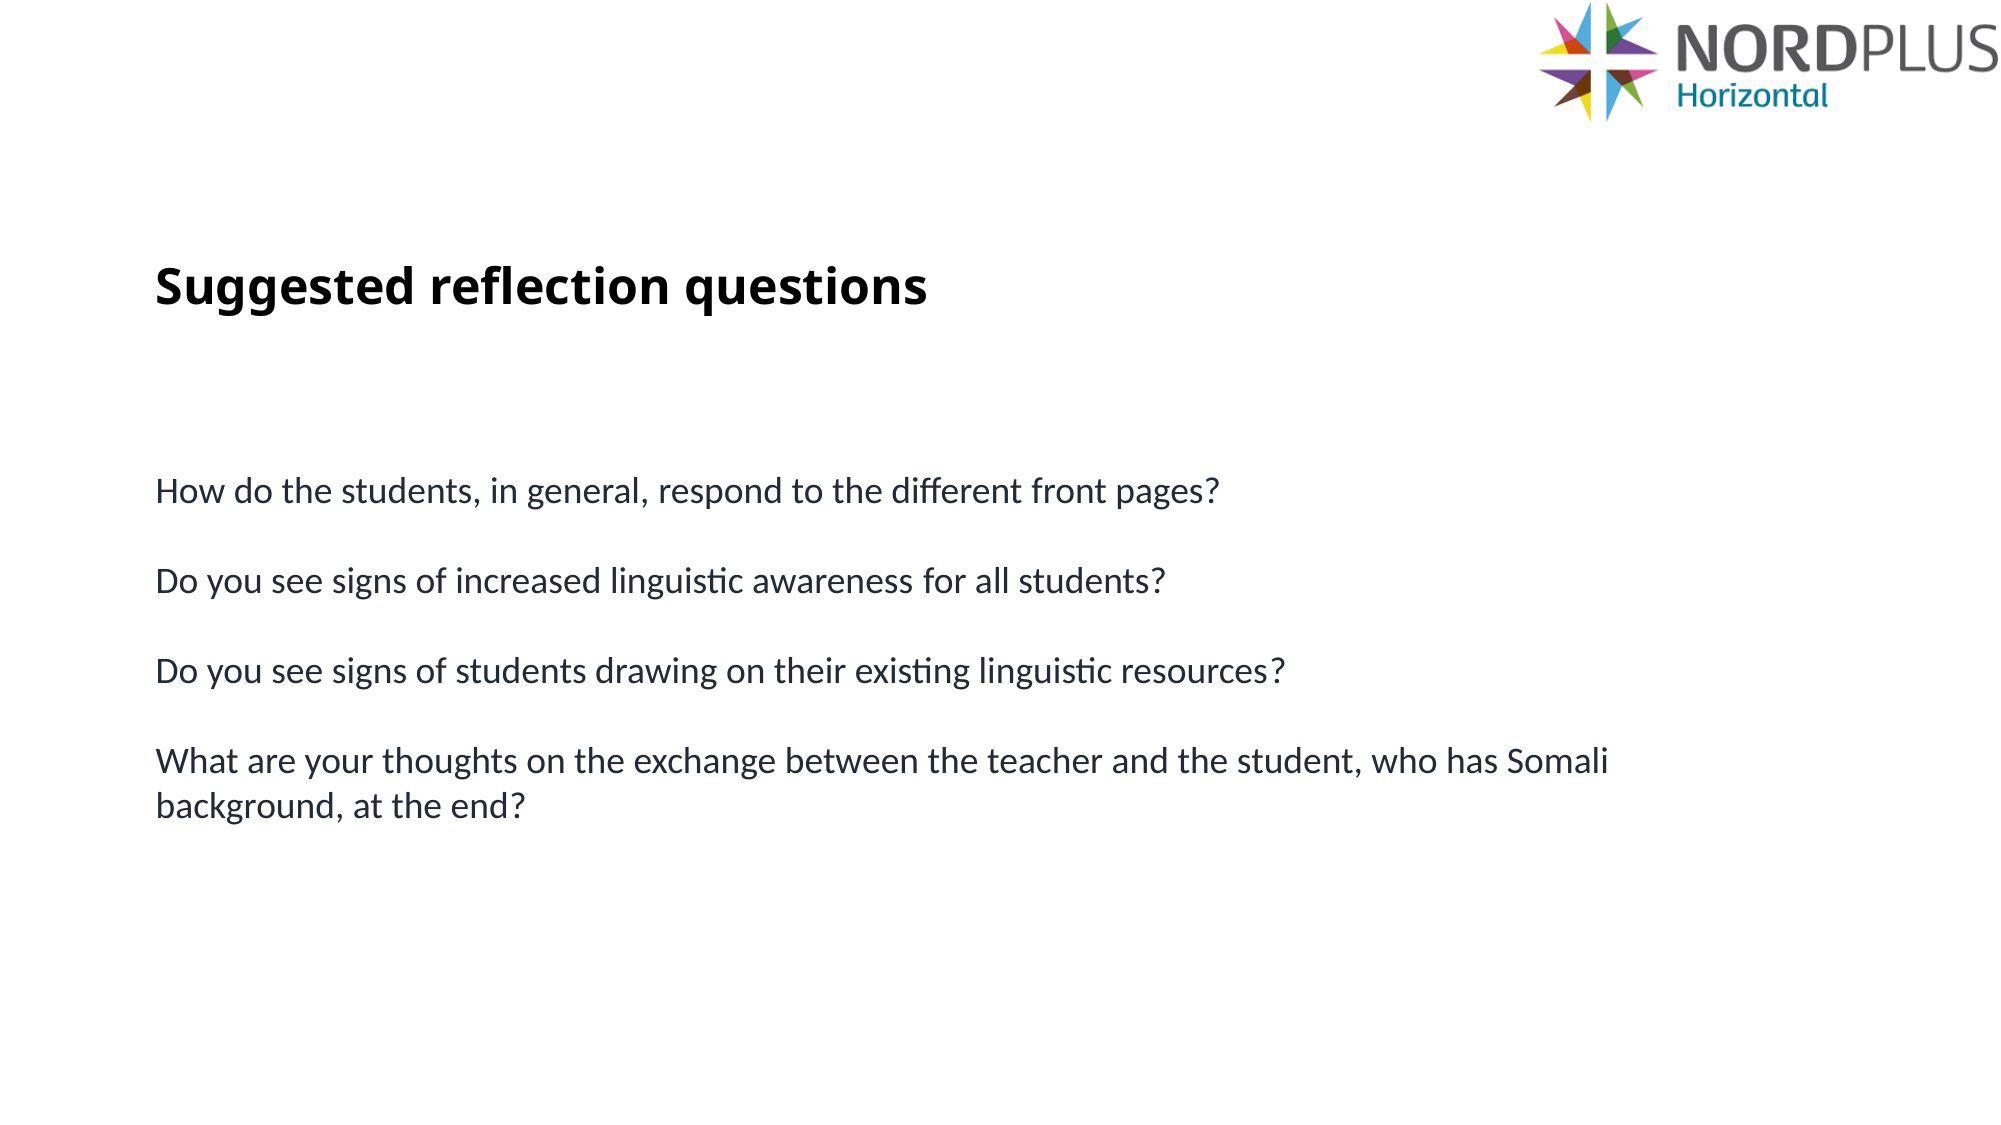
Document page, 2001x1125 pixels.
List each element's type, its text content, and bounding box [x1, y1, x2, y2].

text_box How do the students, in general, respond to the different front pages? Do you see signs of increased linguistic awareness for all students? Do you see signs of students drawing on their existing linguistic resources? What are your thoughts on the exchange between the teacher and the student, who has Somali background, at the end? [140, 458, 1726, 924]
text_box Suggested reflection questions [140, 246, 1886, 382]
picture [1539, 2, 1998, 122]
